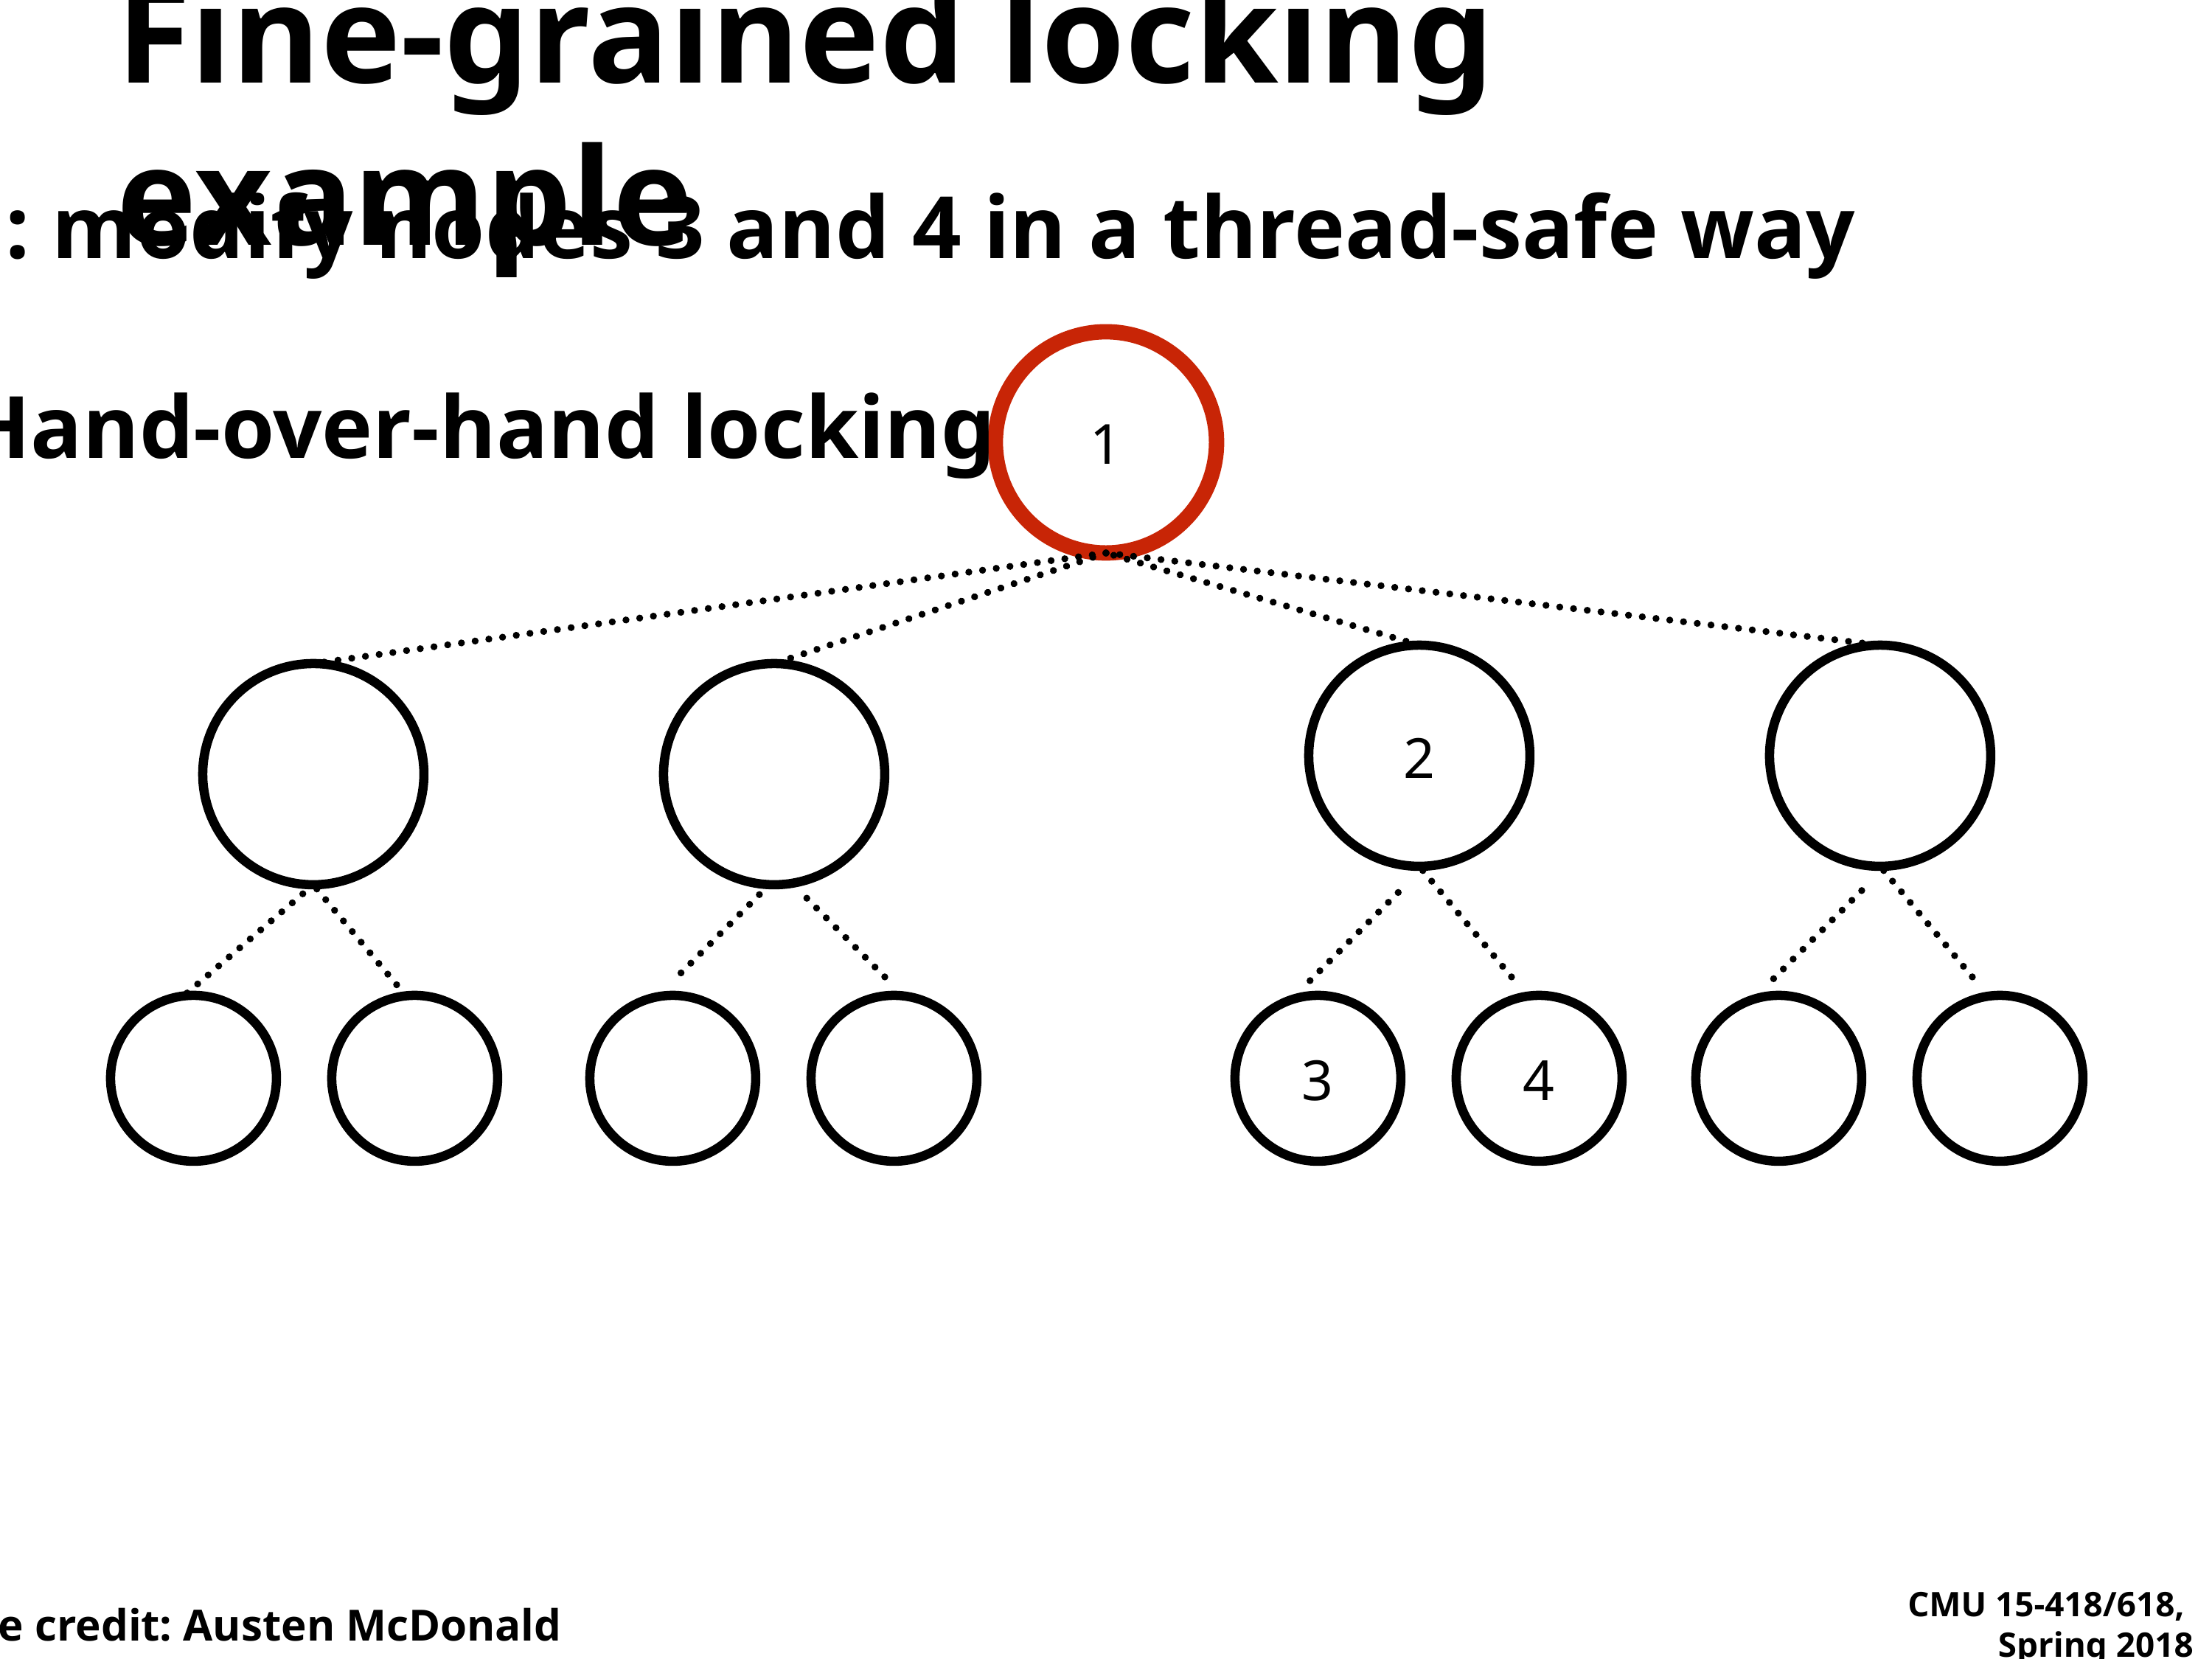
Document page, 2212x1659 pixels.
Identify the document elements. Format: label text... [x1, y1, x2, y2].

text_box [1455, 995, 1622, 1161]
text_box [110, 995, 276, 1161]
text_box Hand-over-hand locking [0, 366, 1003, 482]
text_box 2 [1389, 717, 1450, 794]
text_box Fine-grained locking example [110, 22, 2101, 198]
text_box [331, 995, 498, 1161]
text_box [1916, 995, 2083, 1161]
text_box 4 [1509, 1040, 1570, 1116]
text_box 3 [1287, 1040, 1349, 1116]
text_box [589, 995, 756, 1161]
text_box [202, 663, 424, 885]
text_box [1234, 995, 1401, 1161]
text_box 1 [1076, 404, 1136, 481]
text_box [1695, 995, 1862, 1161]
text_box [1003, 331, 1217, 553]
text_box [1769, 644, 1991, 866]
text_box Slide credit: Austen McDonald [0, 1591, 568, 1656]
text_box [810, 995, 977, 1161]
text_box Goal: modify nodes 3 and 4 in a thread-safe way [0, 166, 1863, 282]
text_box [1308, 644, 1530, 866]
text_box [663, 663, 885, 885]
